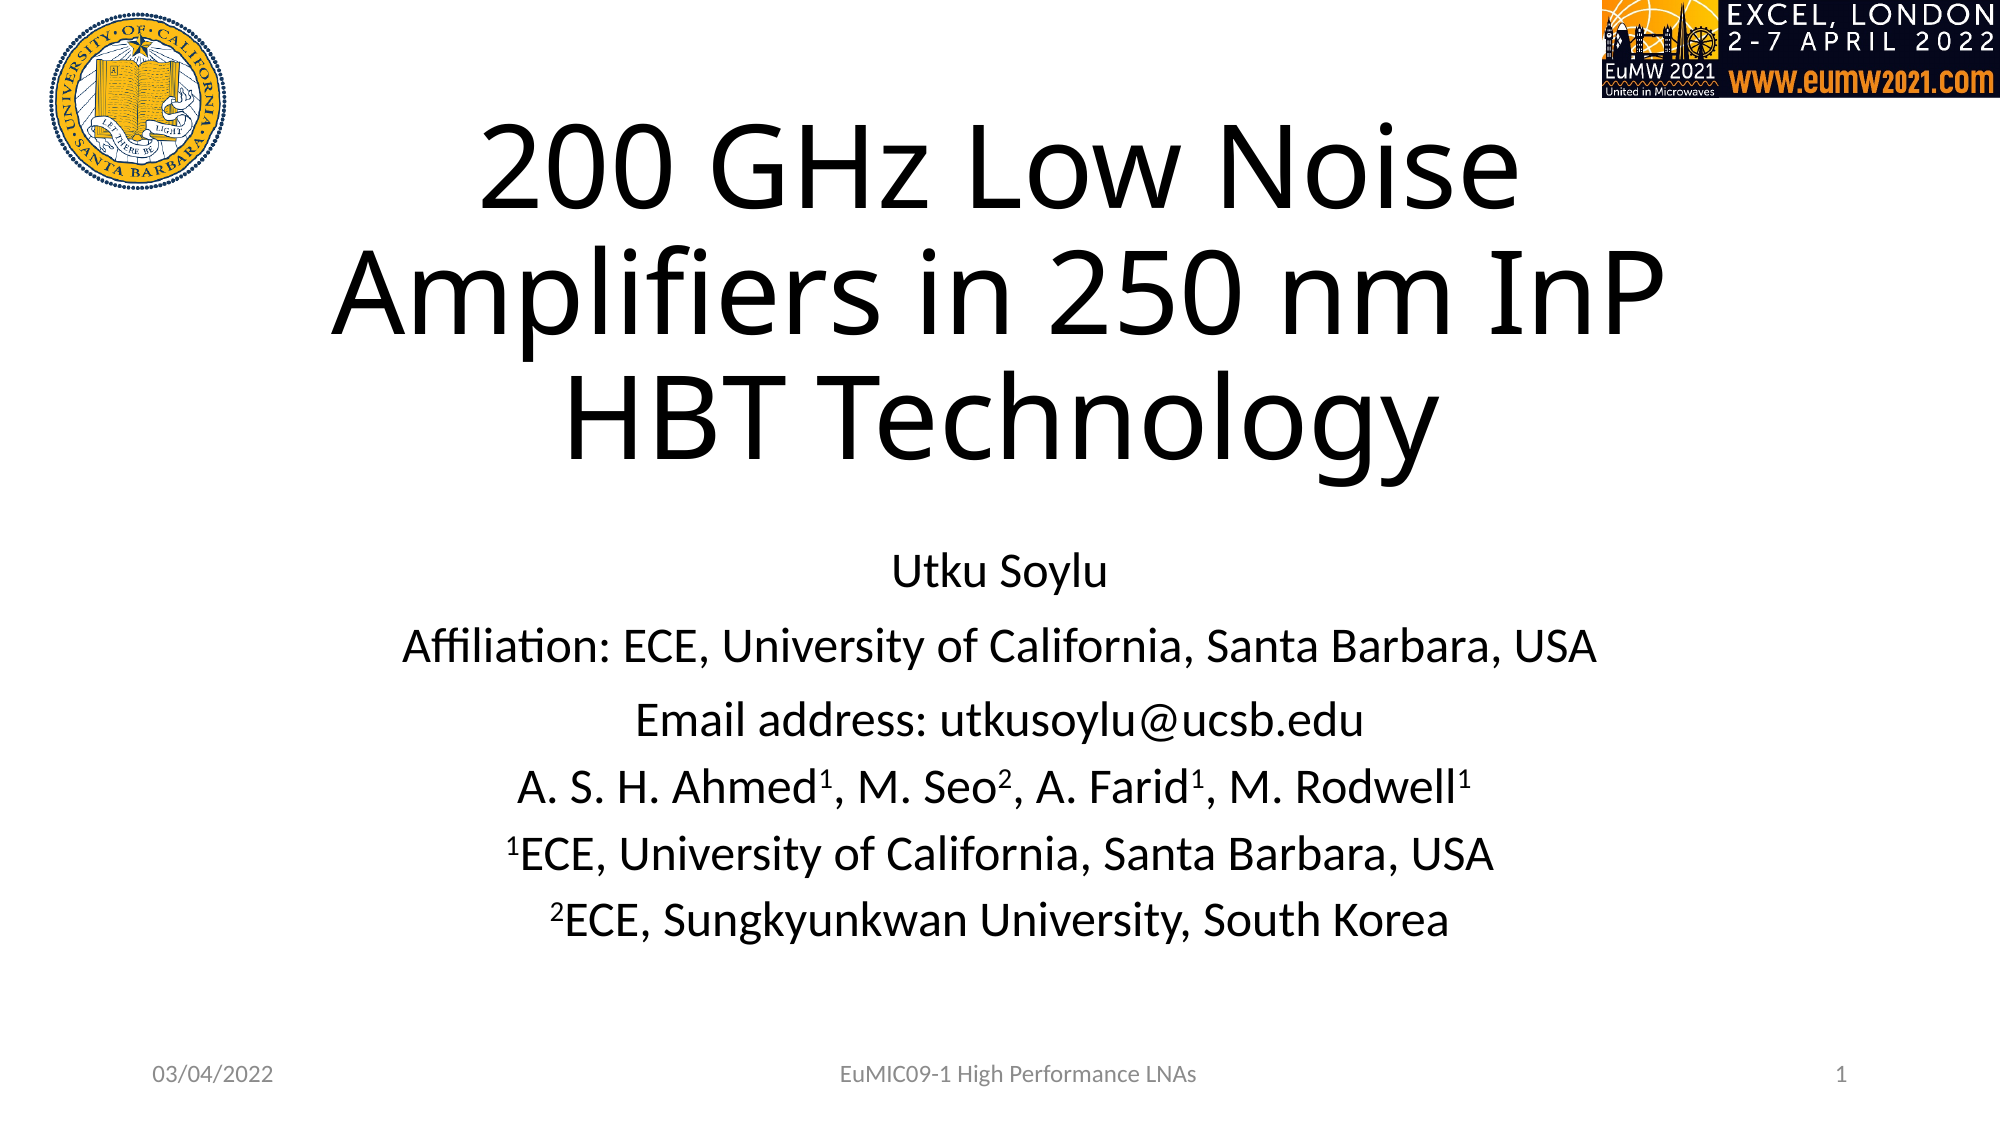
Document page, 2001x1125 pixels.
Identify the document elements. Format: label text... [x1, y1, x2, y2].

slide_number 1 [1733, 1042, 1863, 1103]
footer EuMIC09-1 High Performance LNAs [437, 1042, 1600, 1103]
subtitle Utku Soylu Affiliation: ECE, University of California, Santa Barbara, USA Email address: utkusoylu@ucsb.edu A. S. H. Ahmed1, M. Seo2, A. Farid1, M. Rodwell1 1ECE, University of California, Santa Barbara, USA 2ECE, Sungkyunkwan University, South Korea [249, 536, 1750, 1004]
picture [1602, 0, 2000, 98]
picture [1, 10, 274, 192]
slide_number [137, 1042, 324, 1103]
title 200 GHz Low Noise Amplifiers in 250 nm InP HBT Technology [249, 100, 1750, 493]
